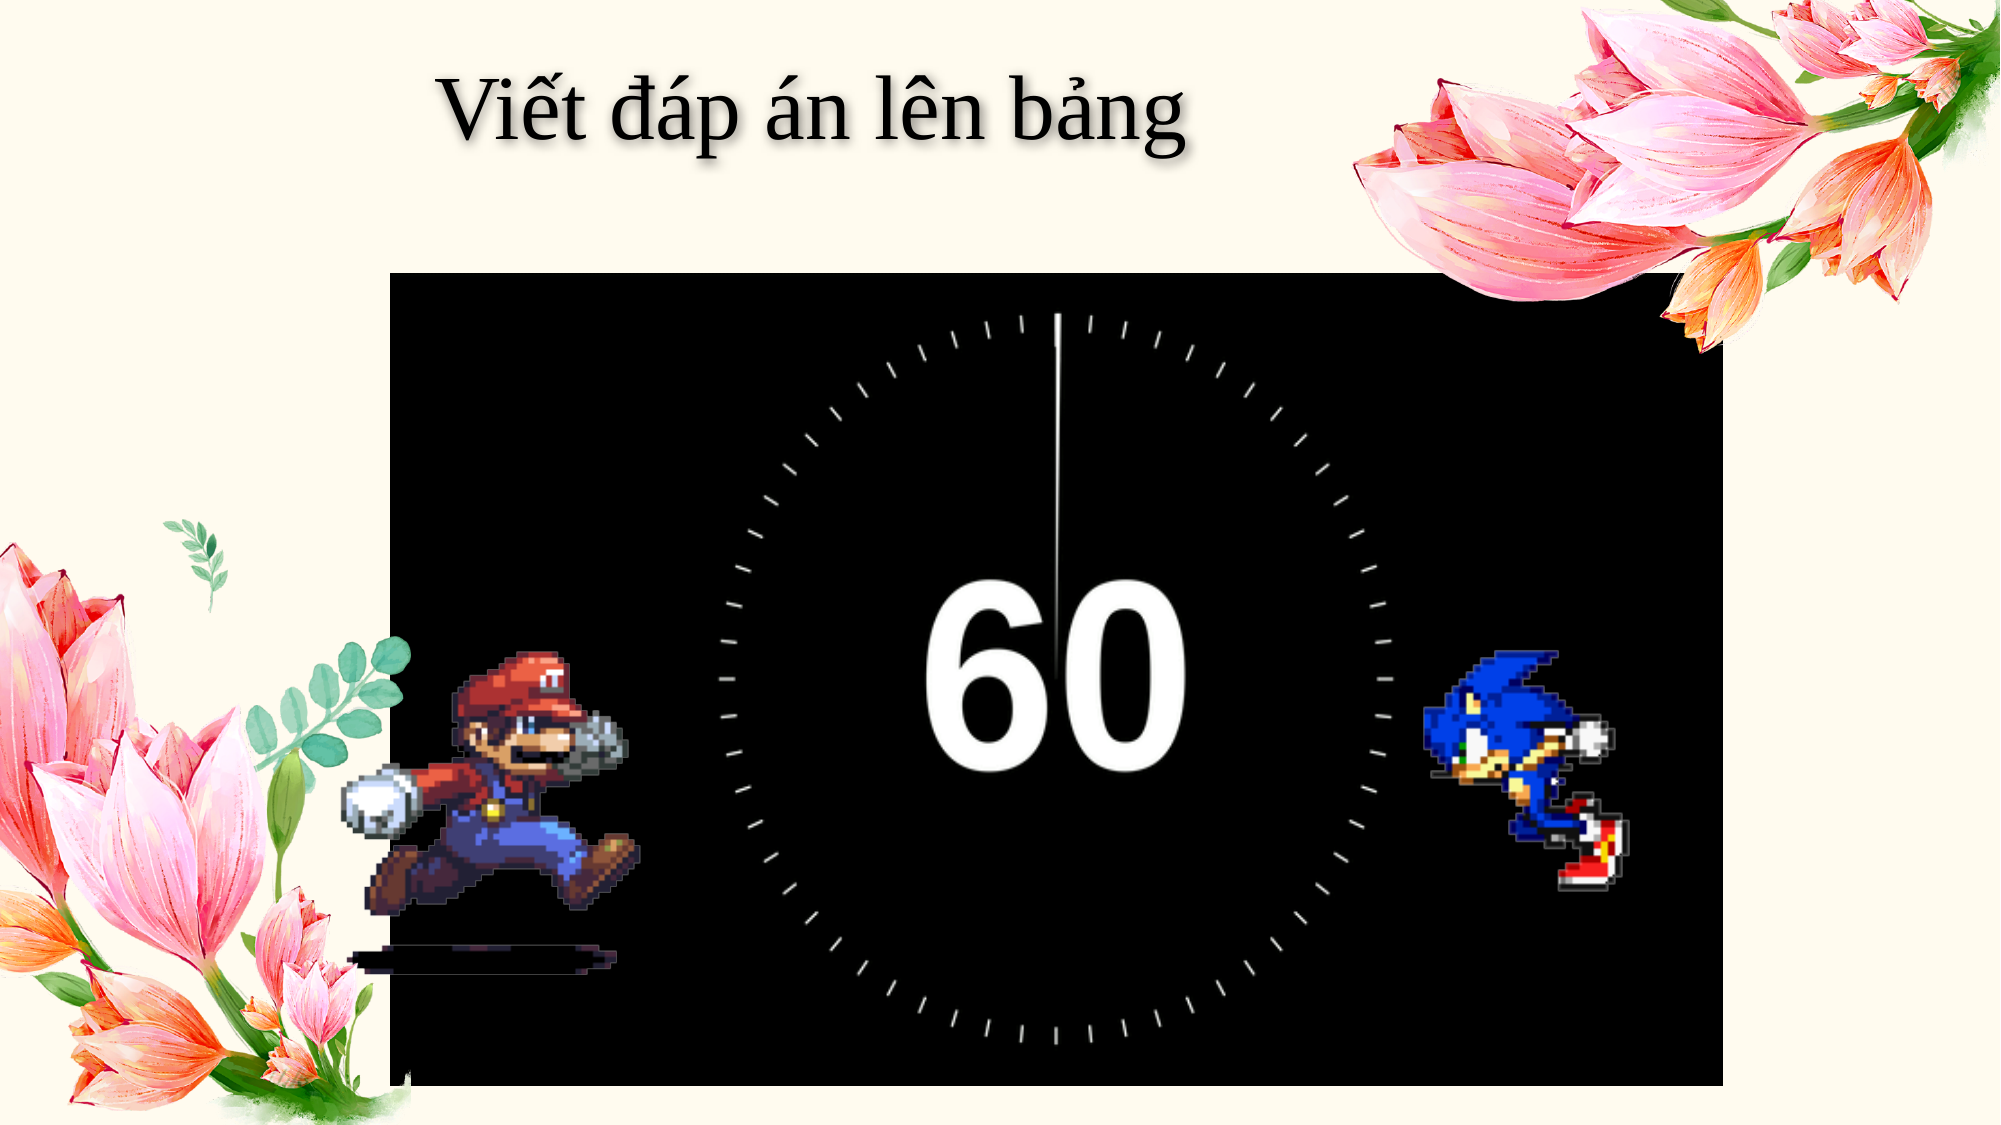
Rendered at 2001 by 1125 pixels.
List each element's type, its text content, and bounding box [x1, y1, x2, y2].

picture [0, 0, 2000, 1125]
title Viết đáp án lên bảng [419, 52, 1351, 273]
